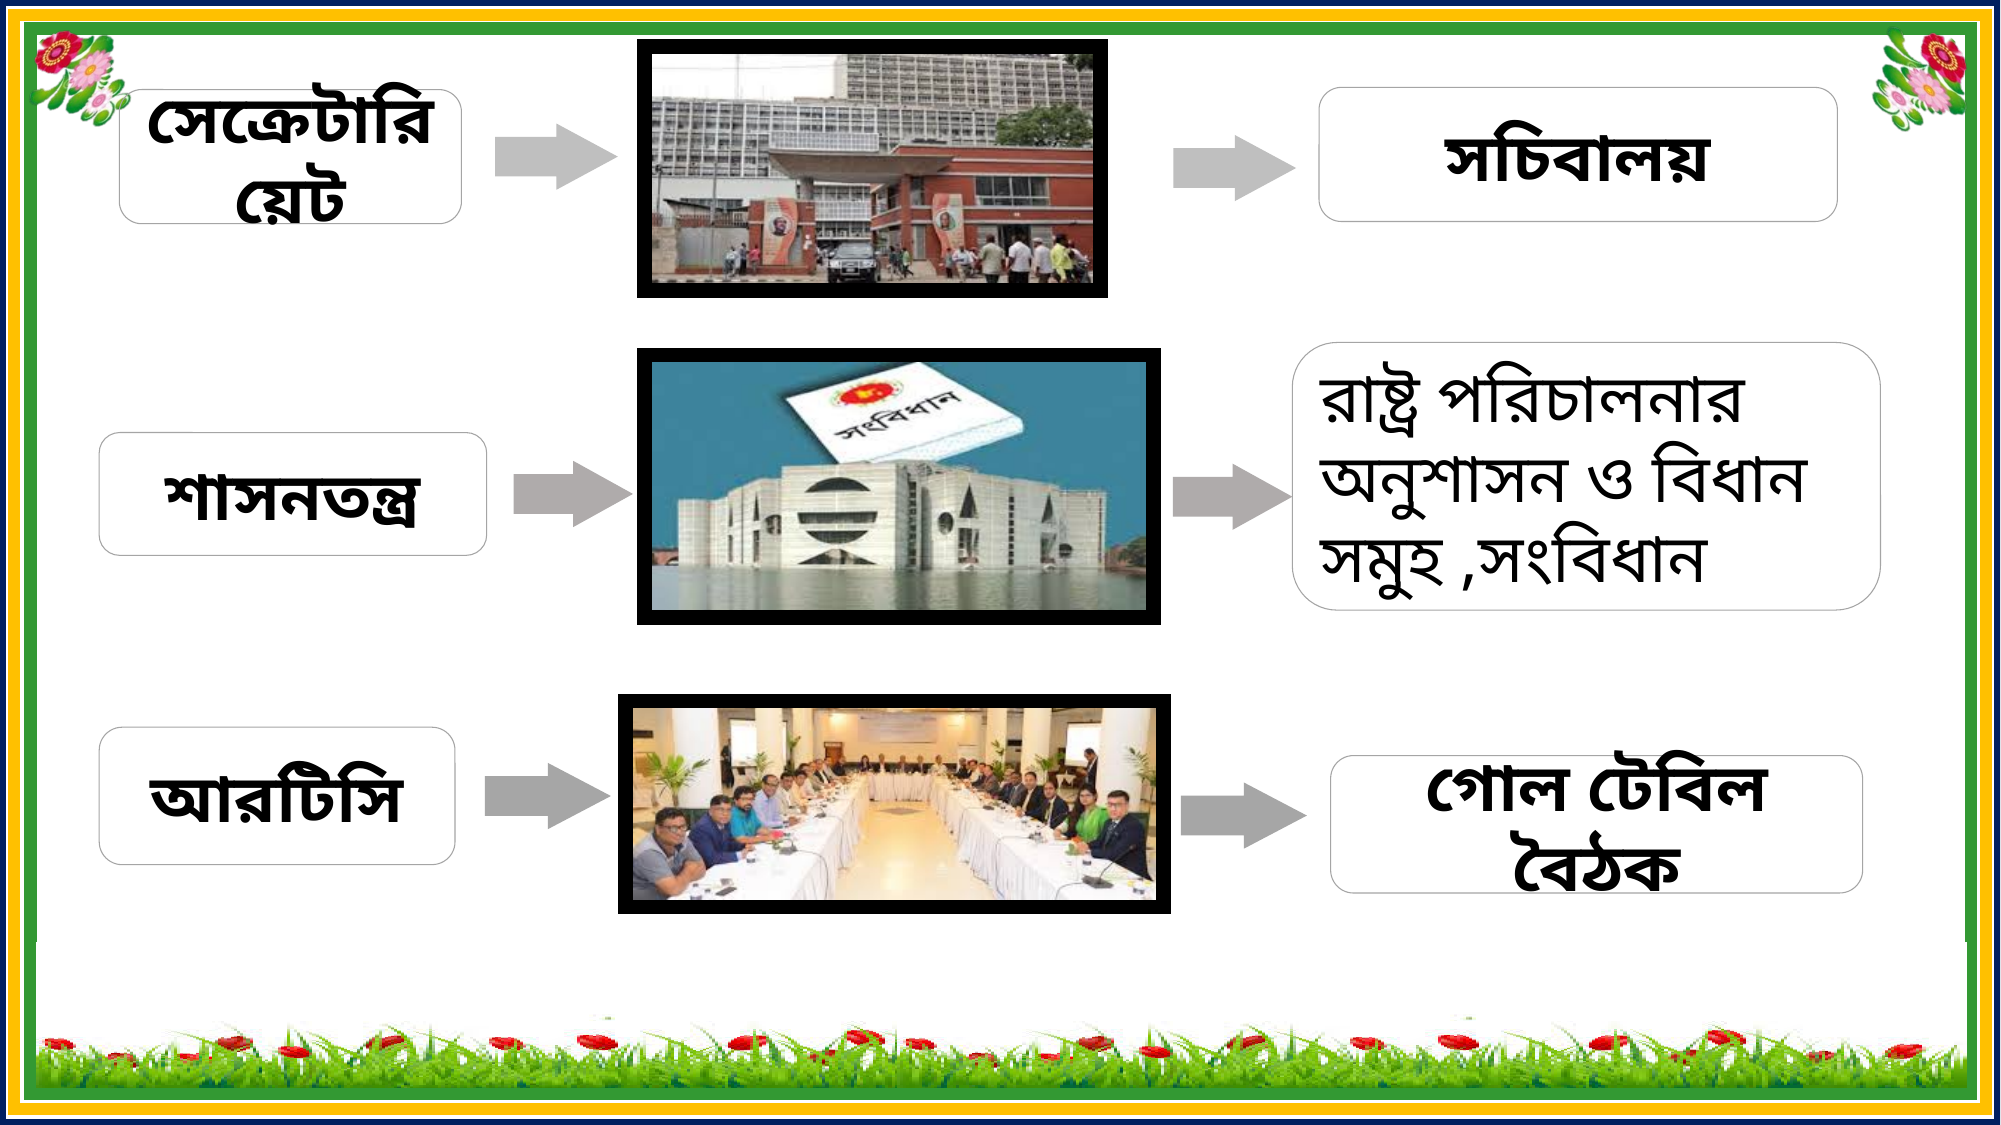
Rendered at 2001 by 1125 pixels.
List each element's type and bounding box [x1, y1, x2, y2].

text_box [119, 53, 1838, 284]
text_box [99, 708, 1863, 900]
picture [1838, 0, 2001, 162]
text_box [99, 342, 1881, 611]
picture [1, 0, 137, 157]
picture [36, 942, 1967, 1088]
